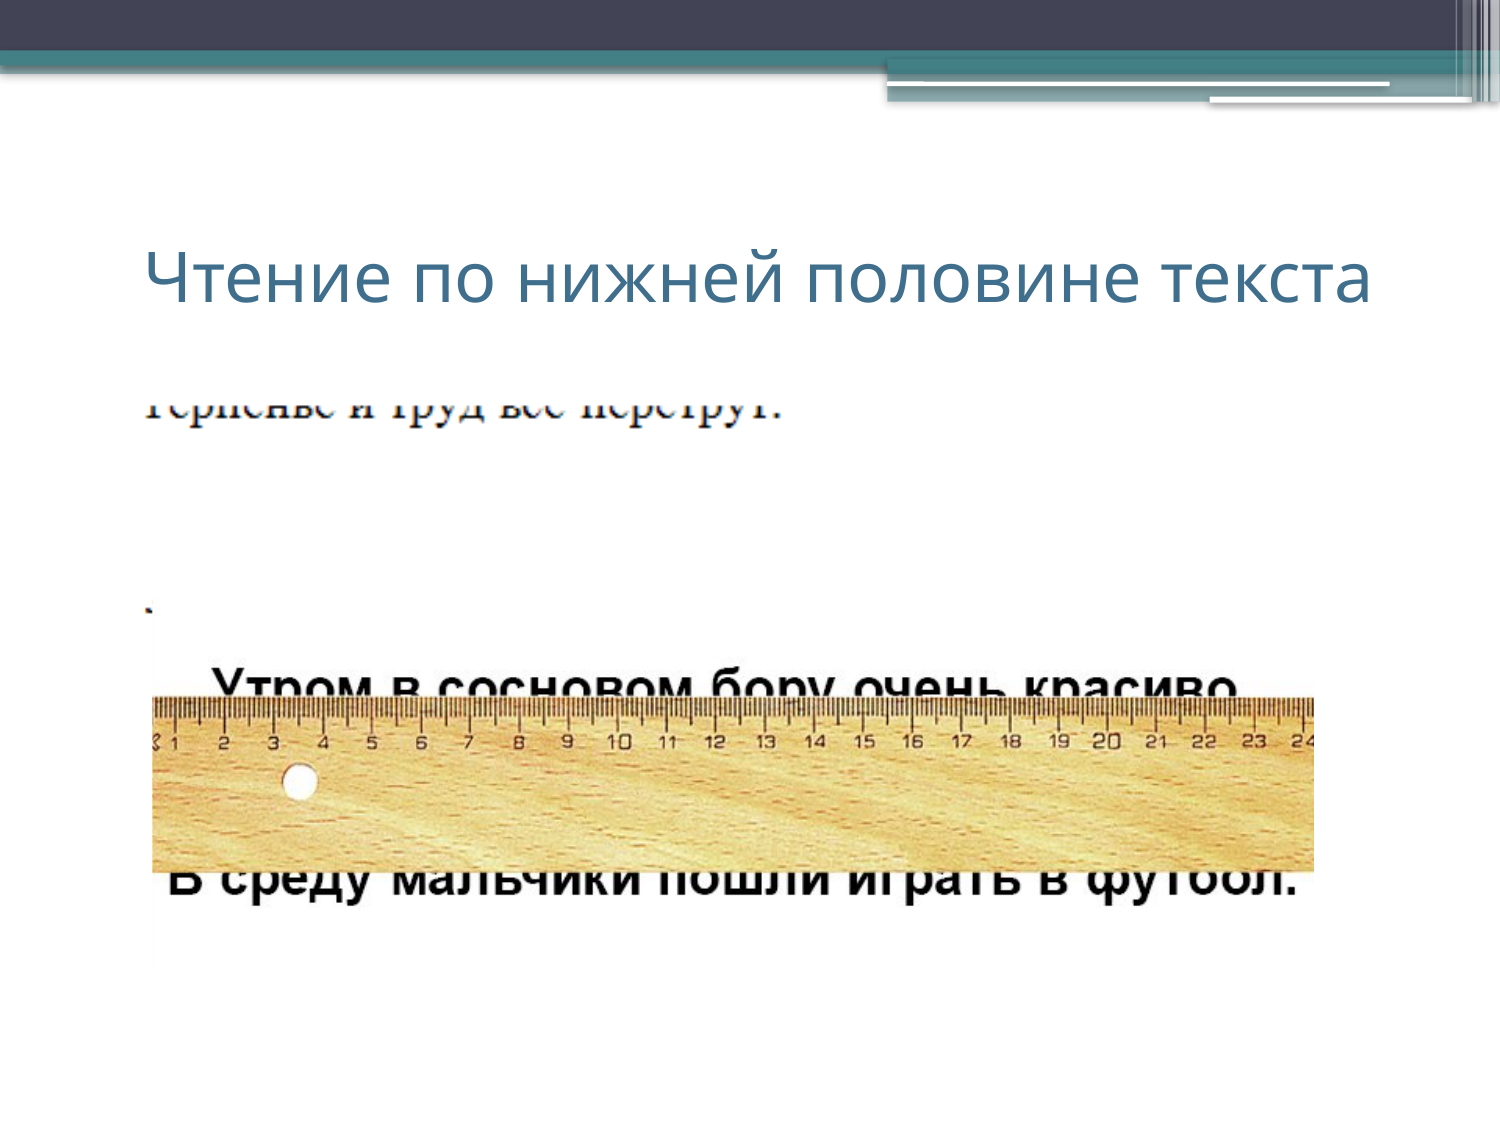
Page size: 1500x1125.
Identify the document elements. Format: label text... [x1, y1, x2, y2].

title Чтение по нижней половине текста [75, 187, 1425, 363]
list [93, 363, 1360, 655]
picture [152, 597, 1315, 973]
